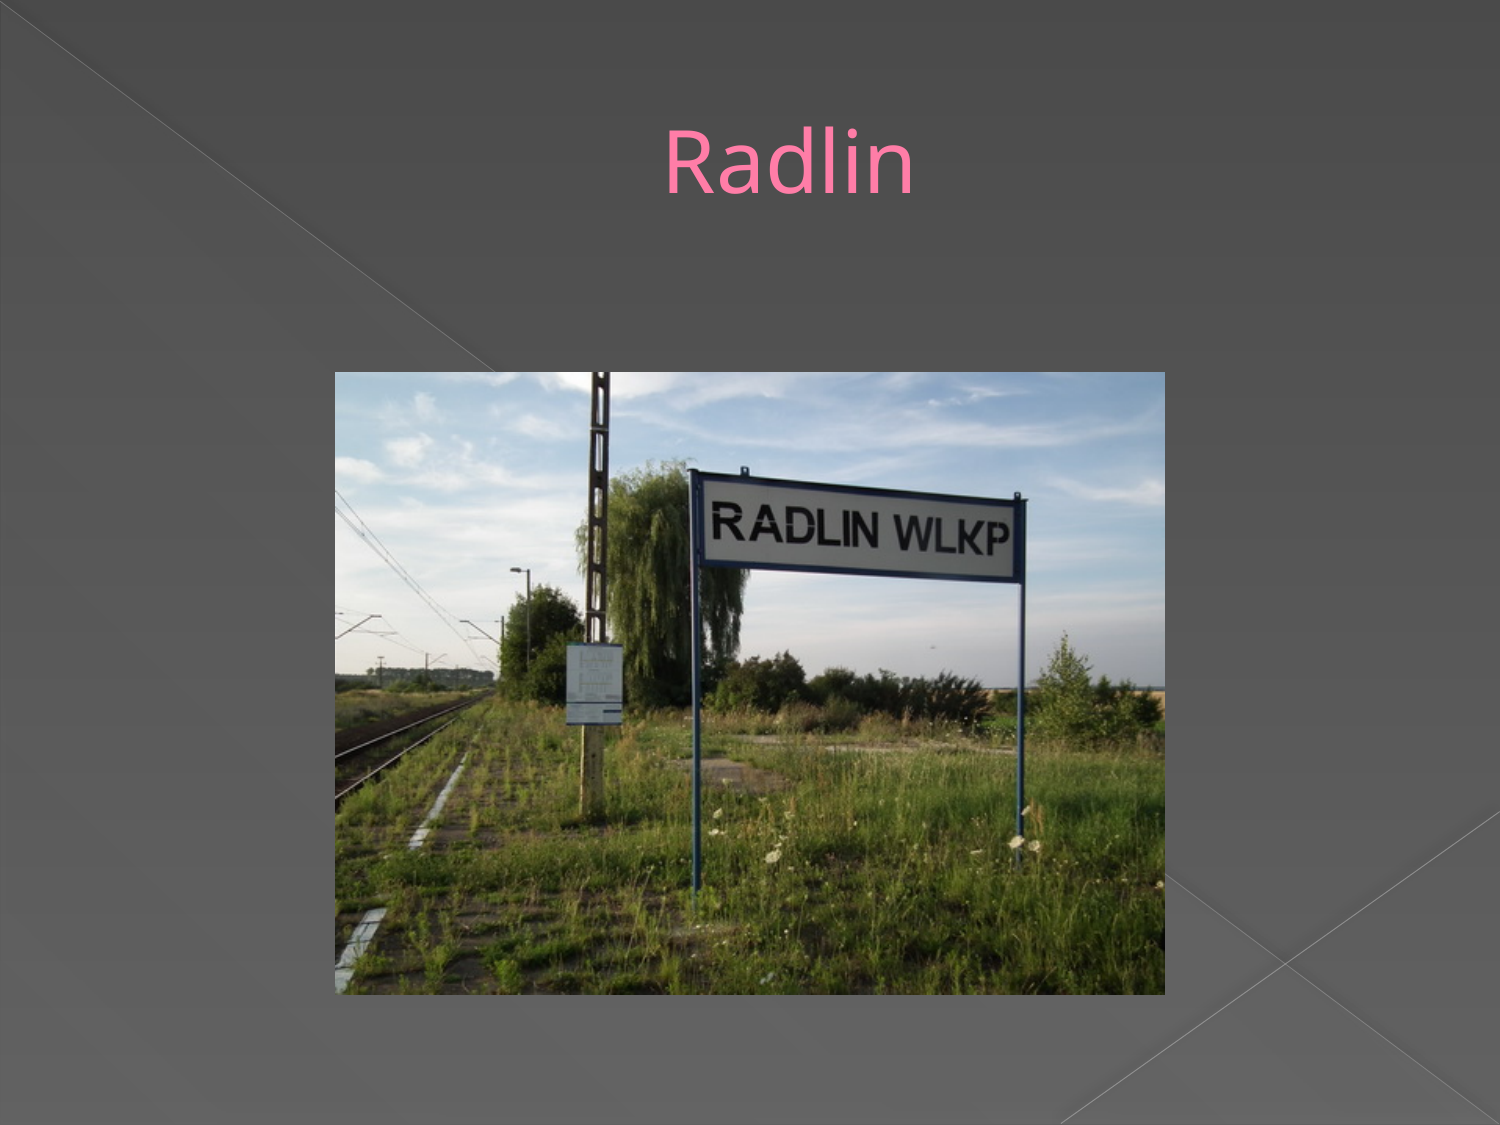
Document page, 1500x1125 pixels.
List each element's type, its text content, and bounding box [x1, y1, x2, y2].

title Radlin [75, 43, 1425, 274]
picture [335, 372, 1165, 995]
